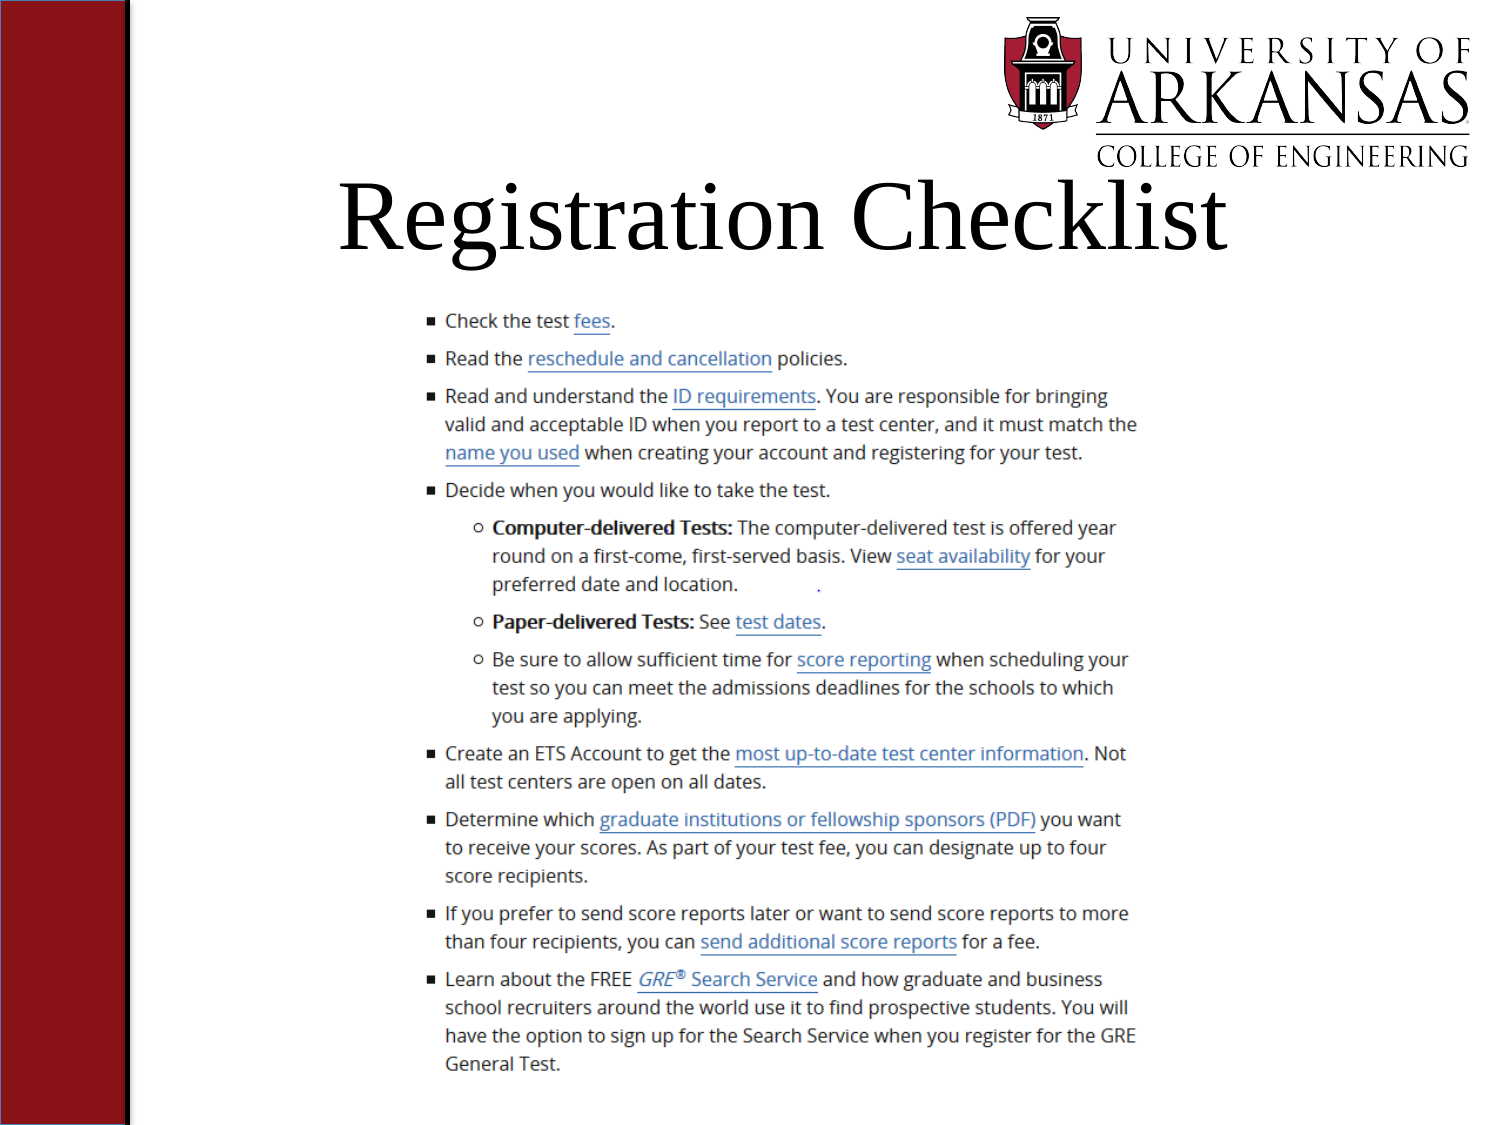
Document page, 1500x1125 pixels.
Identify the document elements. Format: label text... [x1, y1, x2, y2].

picture [1004, 17, 1470, 167]
title Registration Checklist [133, 115, 1433, 303]
picture [413, 302, 1153, 1100]
